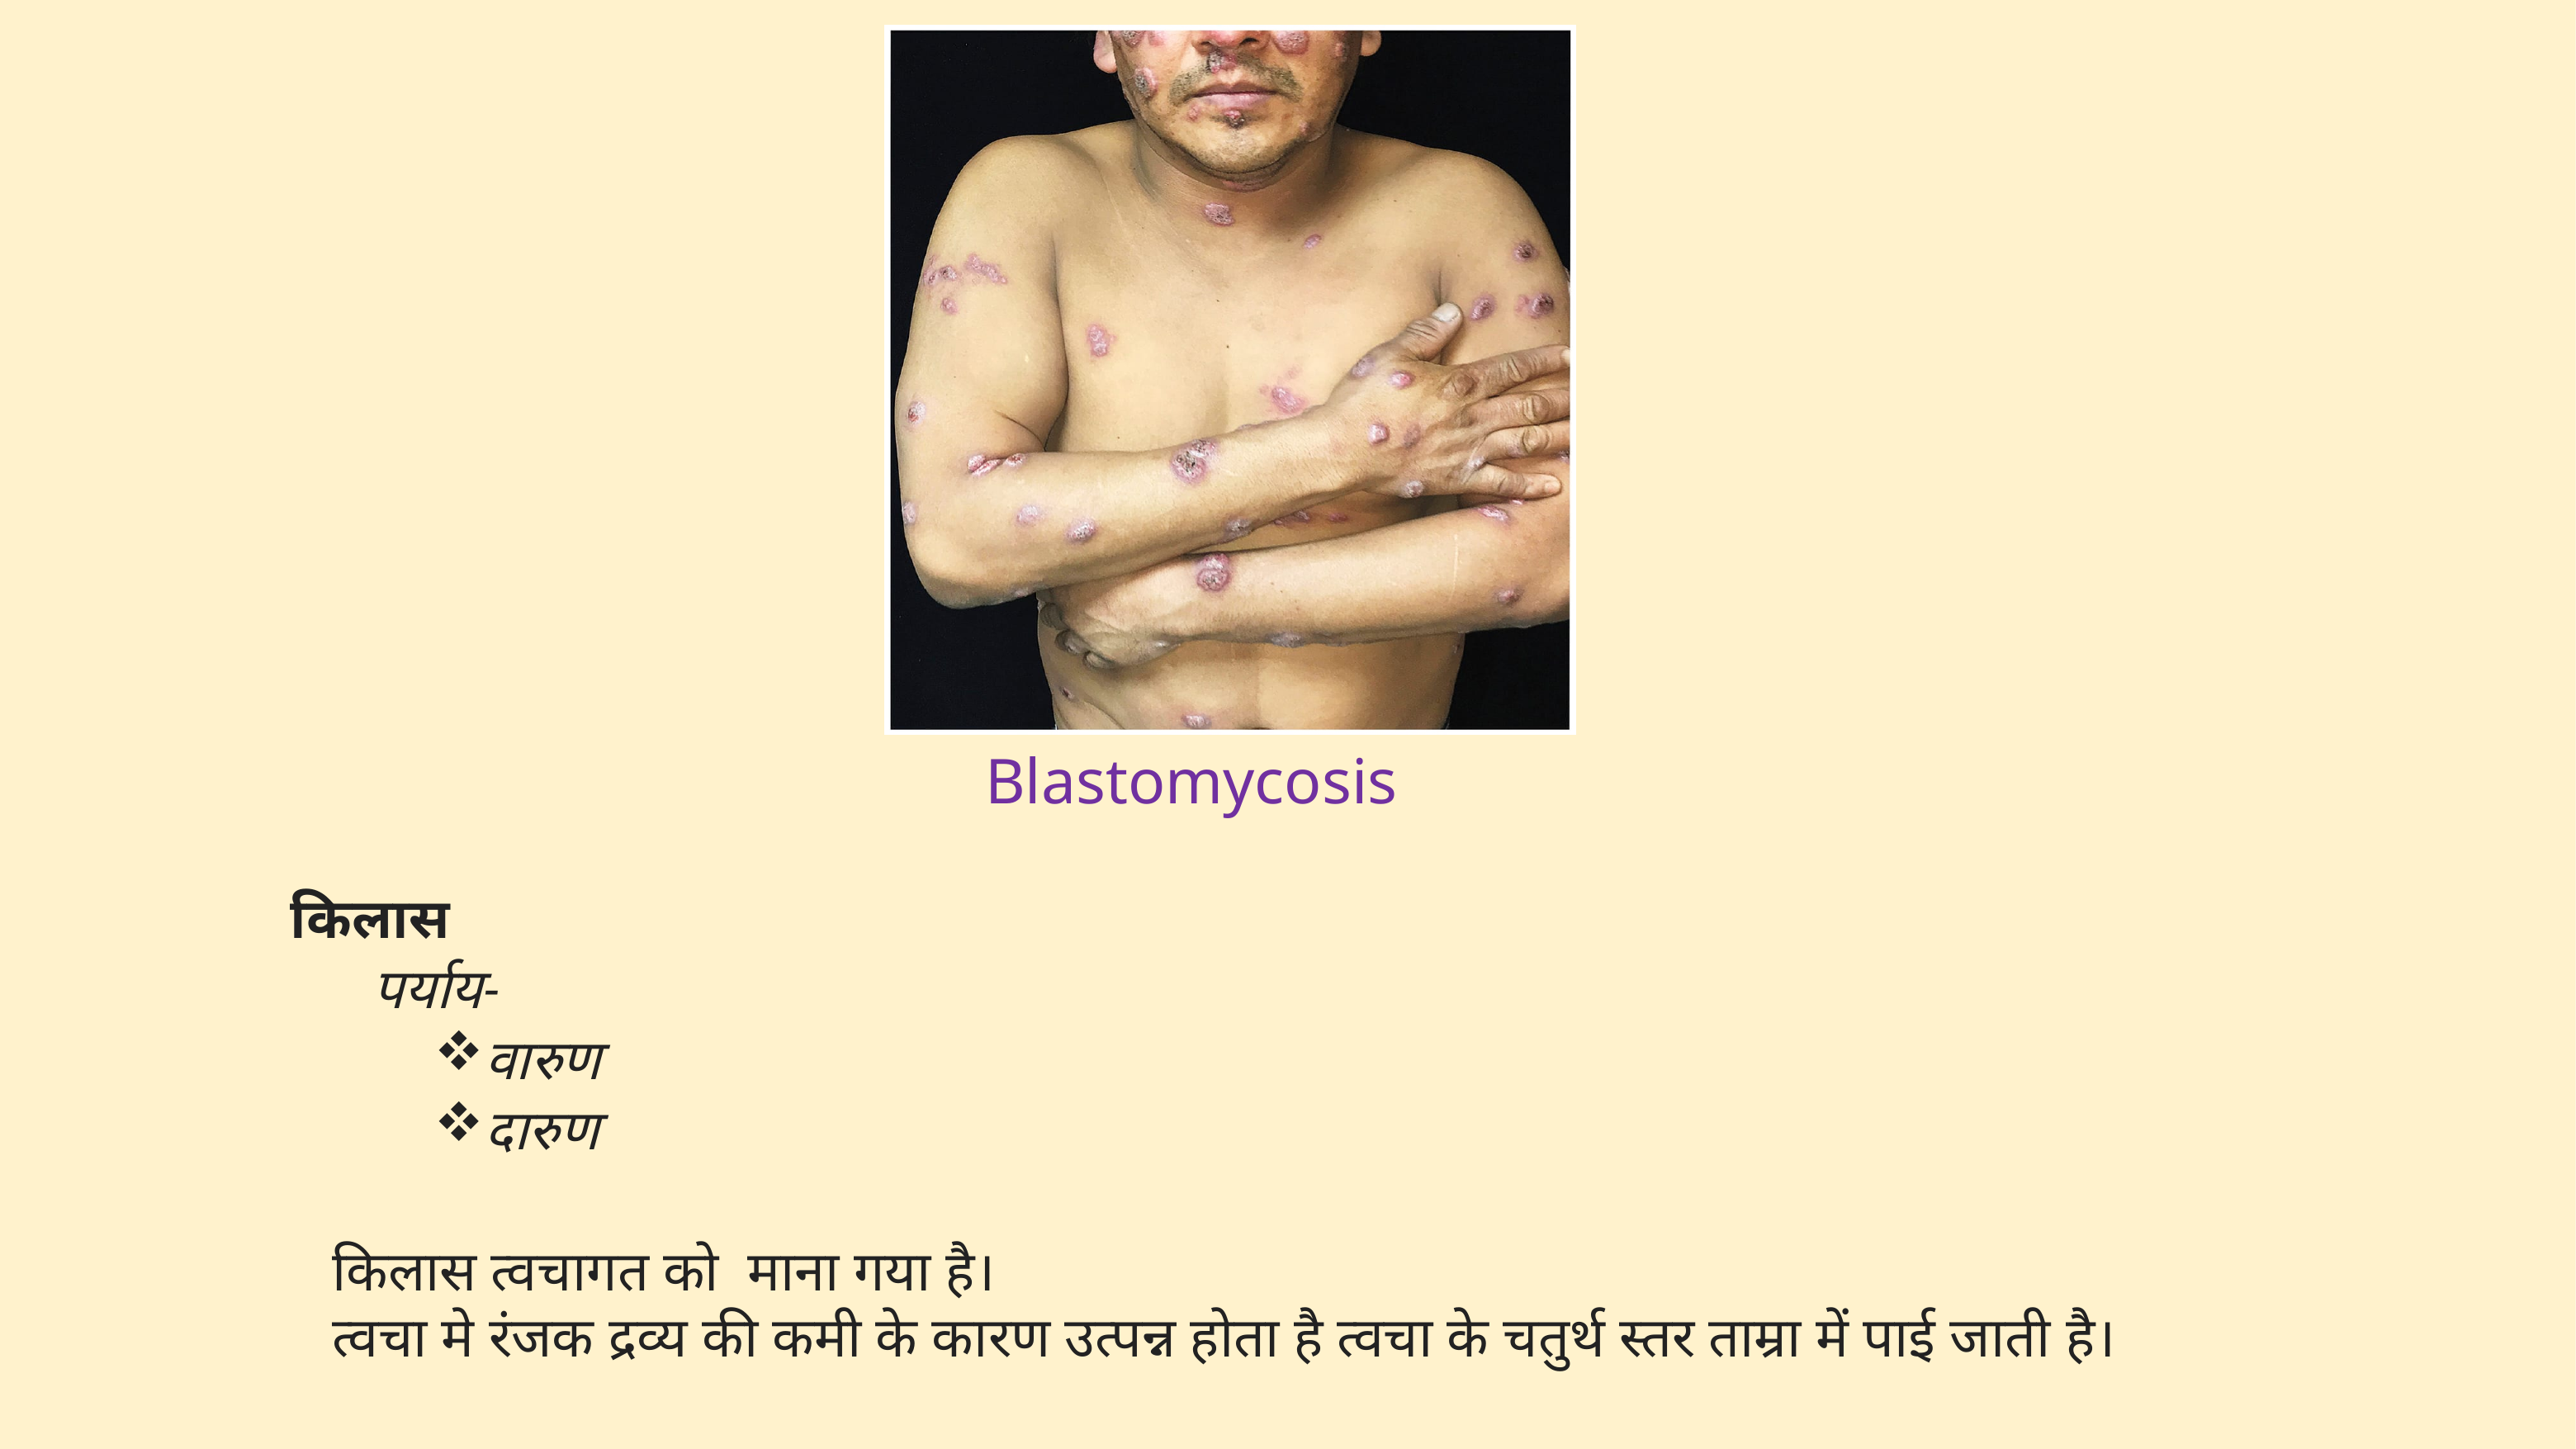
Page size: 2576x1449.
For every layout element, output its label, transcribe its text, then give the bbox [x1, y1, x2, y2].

picture [884, 25, 1576, 735]
text_box Blastomycosis [973, 736, 1410, 822]
text_box किलास पर्याय- वारुण दारुण किलास त्वचागत को माना गया है। त्वचा मे रंजक द्रव्य की कमी के कारण उत्पन्न होता है त्वचा के चतुर्थ स्तर ताम्रा में पाई जाती है। [196, 822, 2498, 1375]
